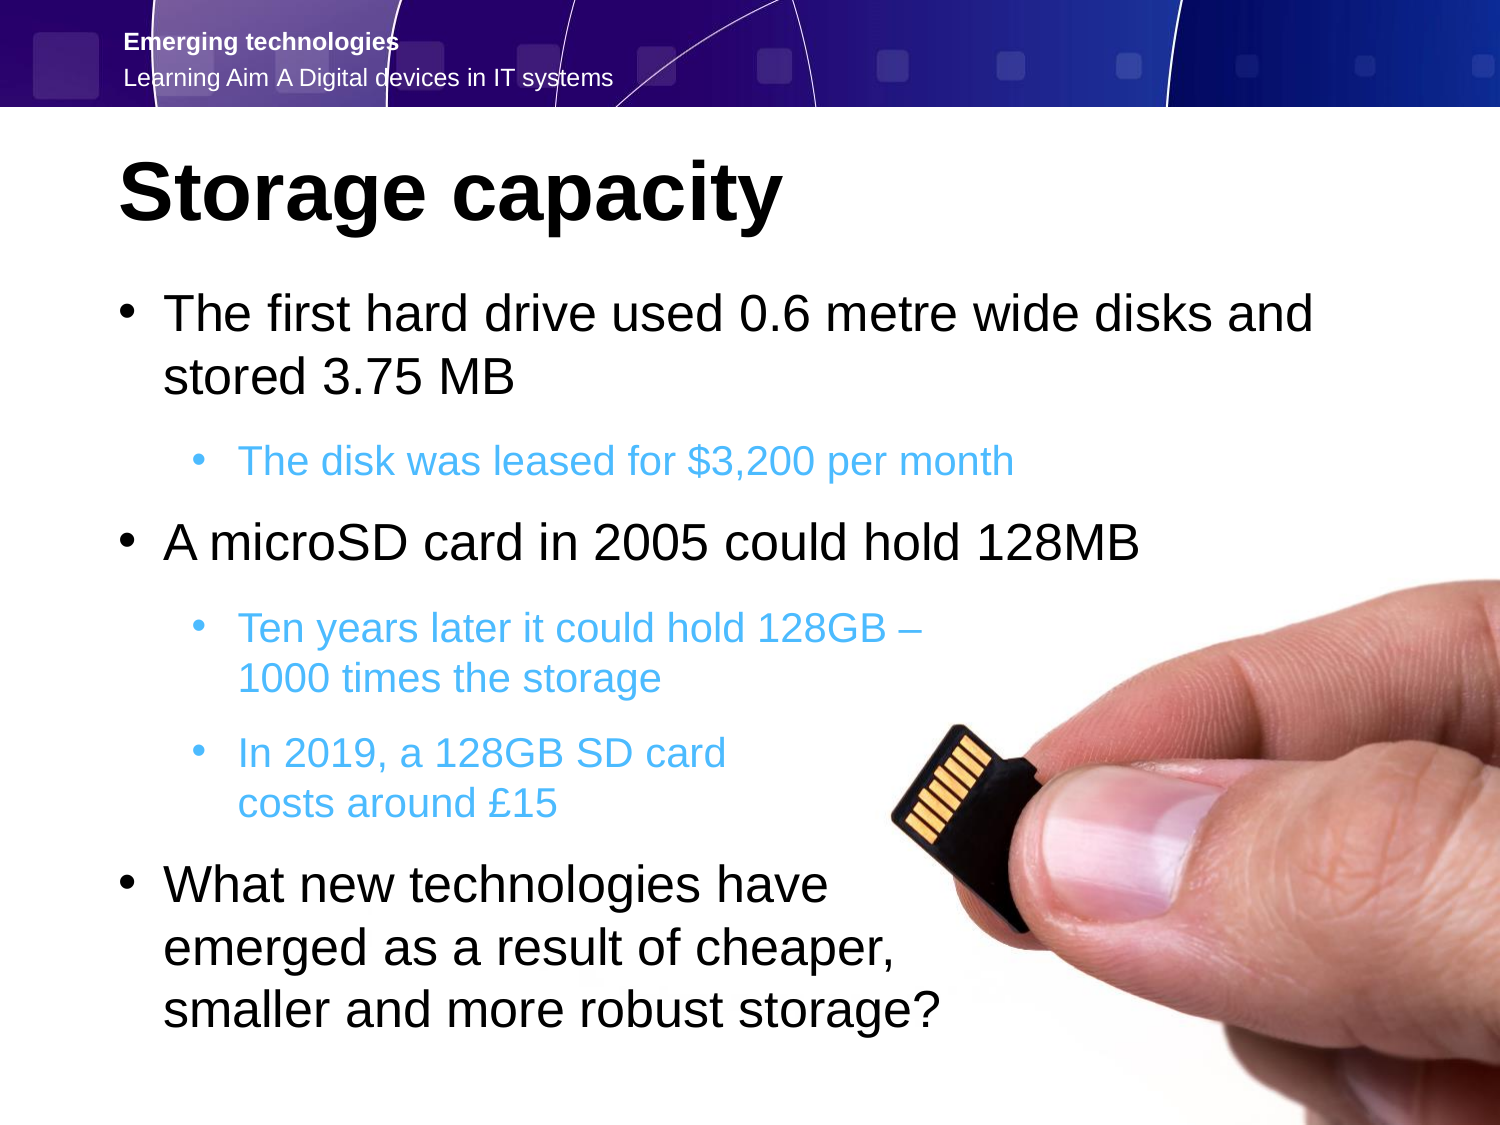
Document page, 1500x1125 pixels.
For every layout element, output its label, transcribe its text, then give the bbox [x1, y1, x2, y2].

list The first hard drive used 0.6 metre wide disks and stored 3.75 MB The disk was leased for $3,200 per month A microSD card in 2005 could hold 128MB Ten years later it could hold 128GB – 1000 times the storage In 2019, a 128GB SD card costs around £15 What new technologies have emerged as a result of cheaper, smaller and more robust storage? [118, 279, 1398, 847]
list Storage capacity [118, 148, 1401, 259]
picture [368, 370, 1500, 1125]
picture [0, 0, 1500, 107]
